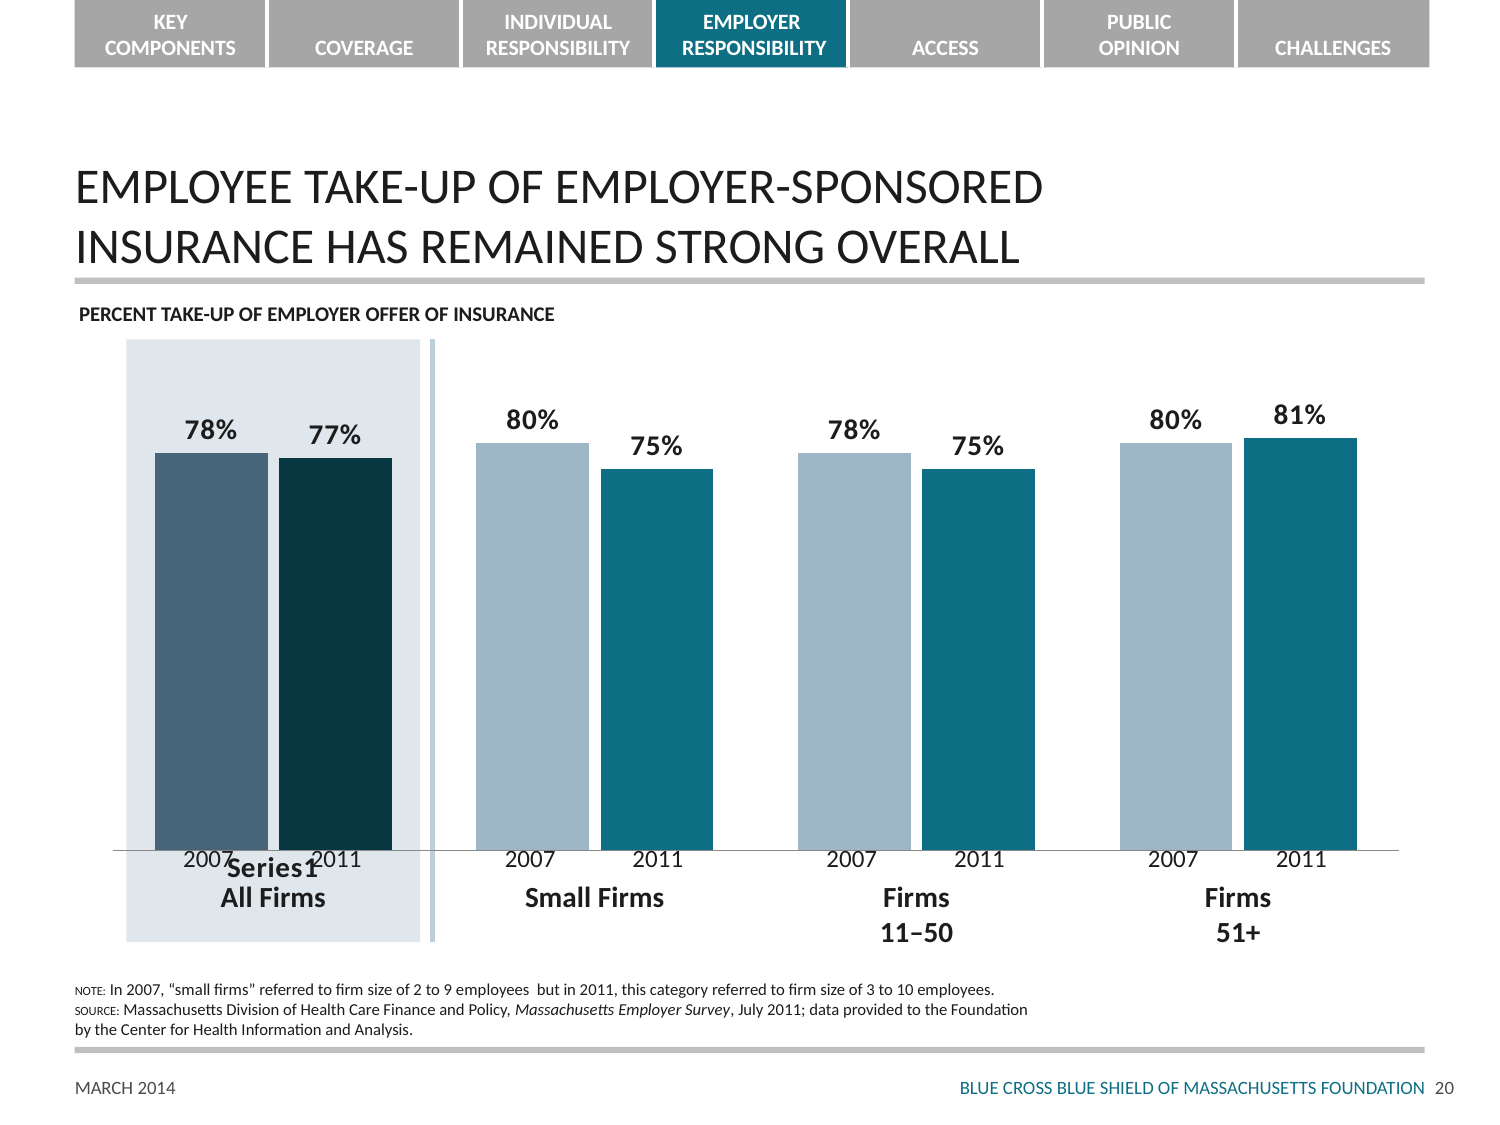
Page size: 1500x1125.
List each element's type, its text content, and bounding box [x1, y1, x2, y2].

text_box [1116, 834, 1356, 957]
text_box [152, 834, 391, 922]
slide_number 19 [1434, 1075, 1500, 1125]
text_box PERCENT TAKE-UP OF EMPLOYER OFFER OF INSURANCE [79, 292, 556, 333]
text_box [124, 894, 422, 944]
title EMPLOYEE TAKE-UP OF EMPLOYER-SPONSORED INSURANCE HAS REMAINED STRONG OVERALL [74, 149, 1426, 281]
chart [74, 339, 1426, 886]
text_box NOTE: In 2007, “small firms” referred to firm size of 2 to 9 employees but in 2011, this category referred to firm size of 3 to 10 employees. SOURCE: Massachusetts Division of Health Care Finance and Policy, Massachusetts Employer Survey, July 2011; data provided to the Foundation by the Center for Health Information and Analysis. [74, 971, 1444, 1046]
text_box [473, 834, 713, 957]
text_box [795, 834, 1034, 957]
